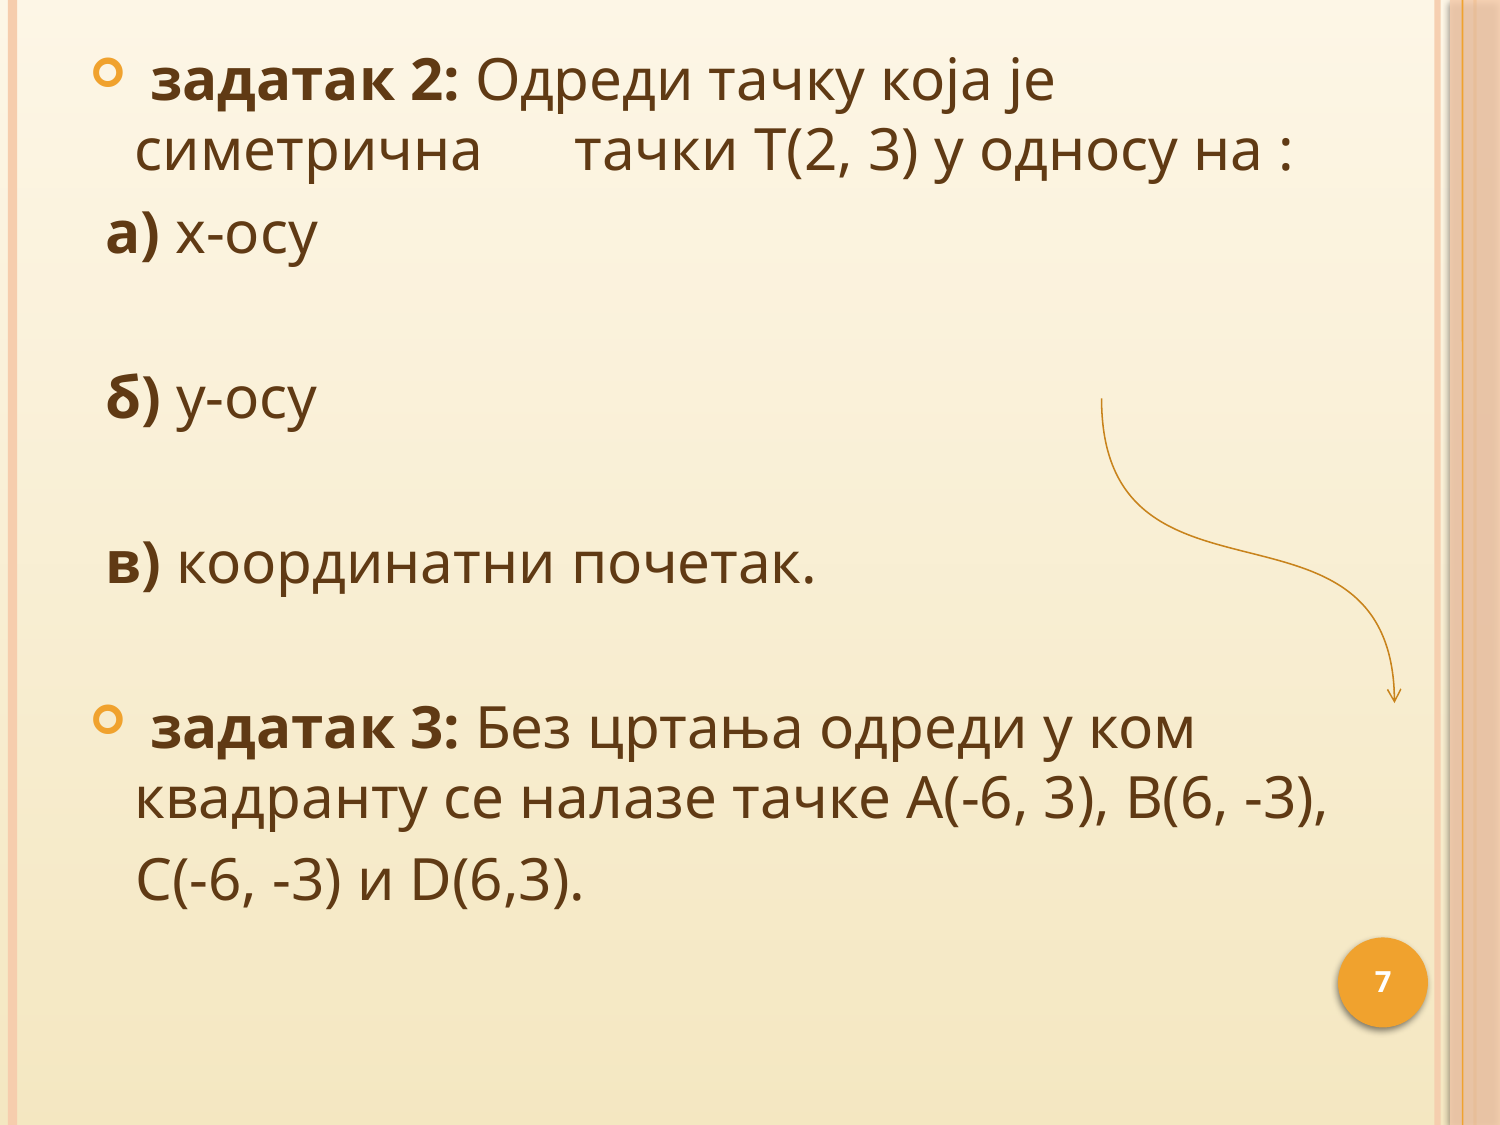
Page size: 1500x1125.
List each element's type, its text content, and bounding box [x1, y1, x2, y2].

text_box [1095, 404, 1401, 698]
list задатак 2: Одреди тачку која је симетрична тачки T(2, 3) у односу на : а) x-осу б) y-осу в) координатни почетак. задатак 3: Без цртања одреди у ком квадранту се налазе тачке A(-6, 3), B(6, -3), C(-6, -3) и D(6,3). [75, 35, 1430, 1062]
slide_number 7 [1333, 940, 1434, 1027]
